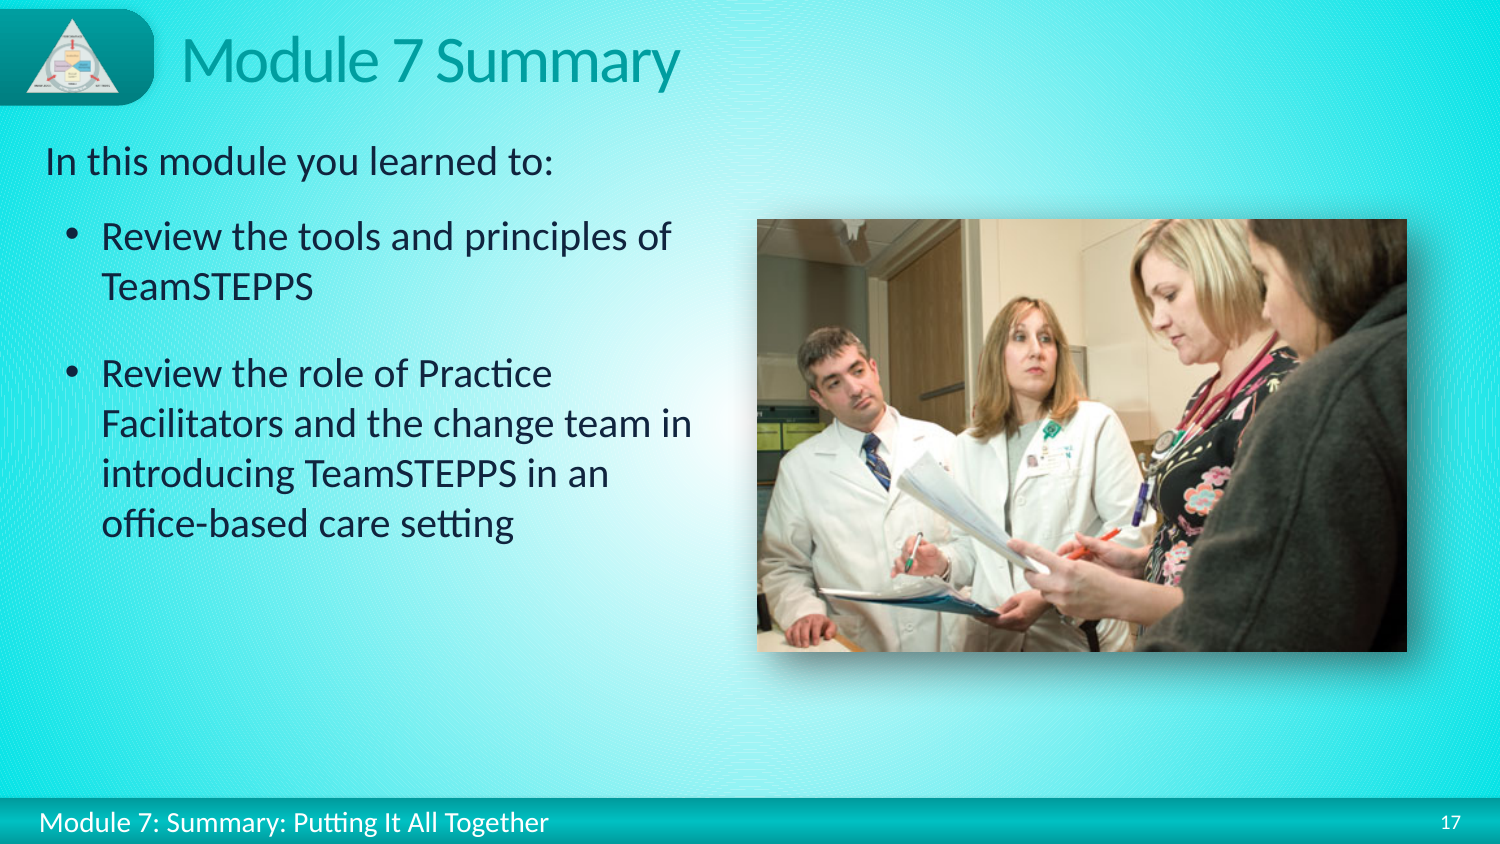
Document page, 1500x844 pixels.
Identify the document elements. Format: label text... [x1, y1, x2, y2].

list In this module you learned to: Review the tools and principles of TeamSTEPPS Review the role of Practice Facilitators and the change team in introducing TeamSTEPPS in an office-based care setting [30, 126, 724, 786]
picture [757, 219, 1407, 652]
title Module 7 Summary [165, 0, 1481, 113]
picture [26, 18, 119, 93]
